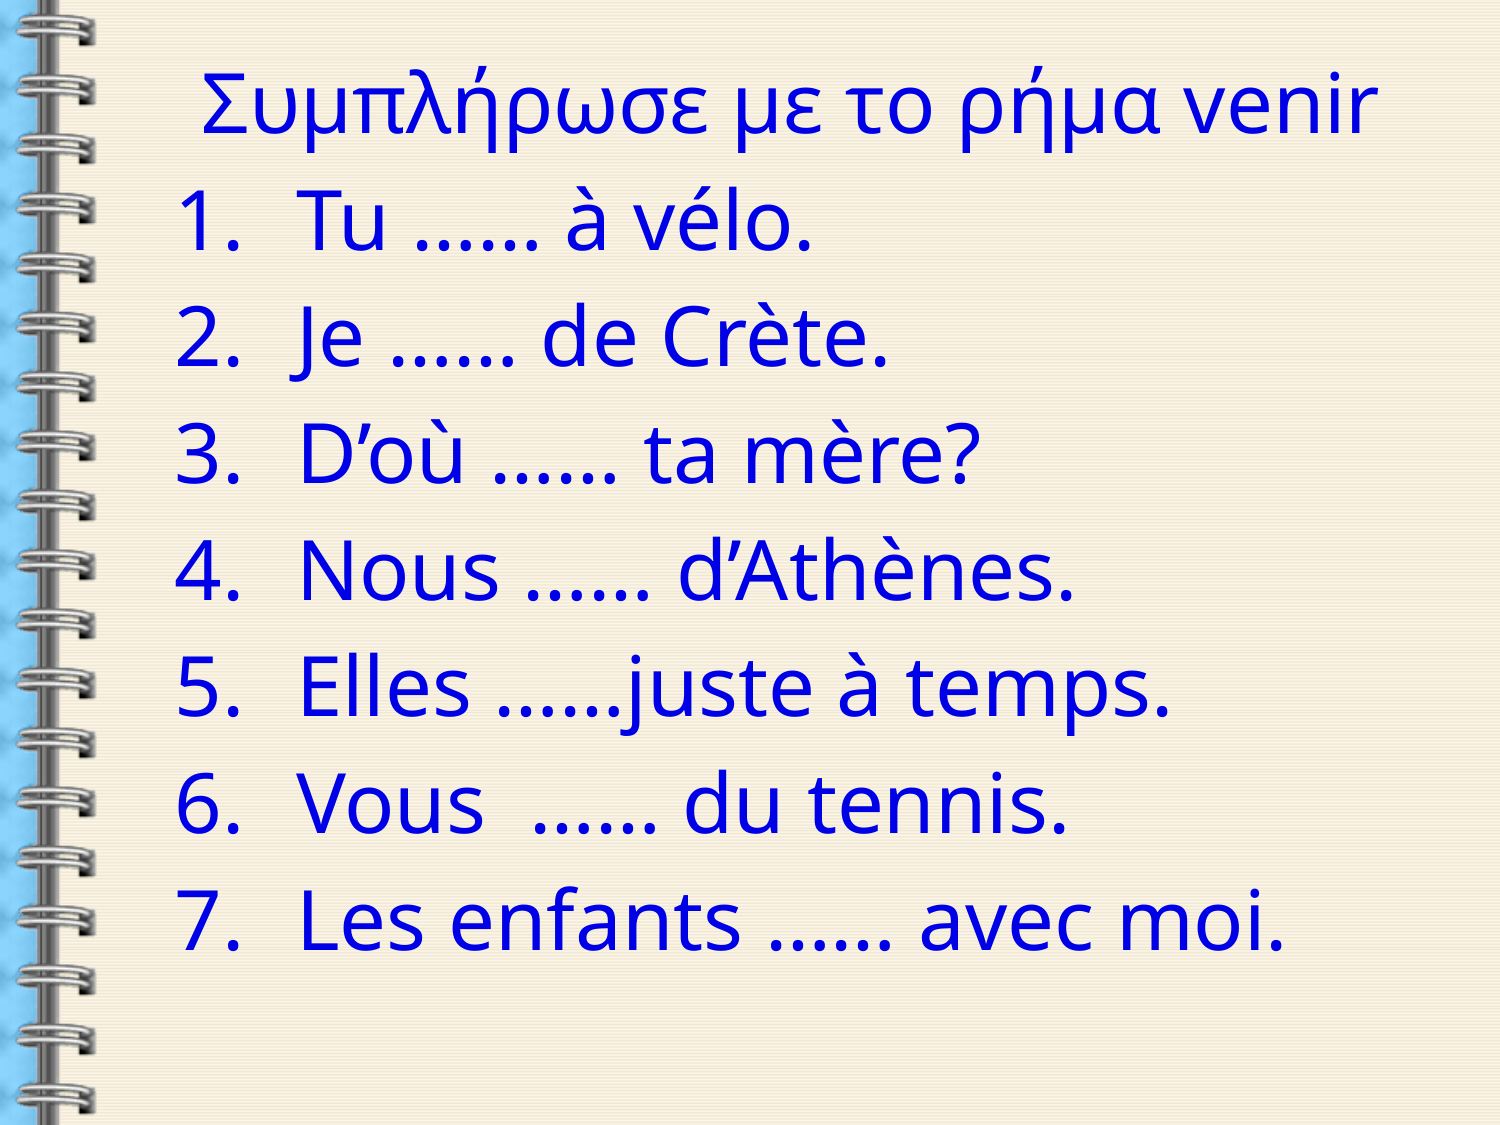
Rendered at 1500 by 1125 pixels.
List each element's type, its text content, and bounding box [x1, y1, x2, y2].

picture [0, 0, 1500, 1125]
subtitle Συμπλήρωσε με το ρήμα venir Tu …… à vélo. Je …… de Crète. D’où …… ta mère? Nous …… d’Athènes. Elles ……juste à temps. Vous …… du tennis. Les enfants …… avec moi. [159, 42, 1424, 1059]
